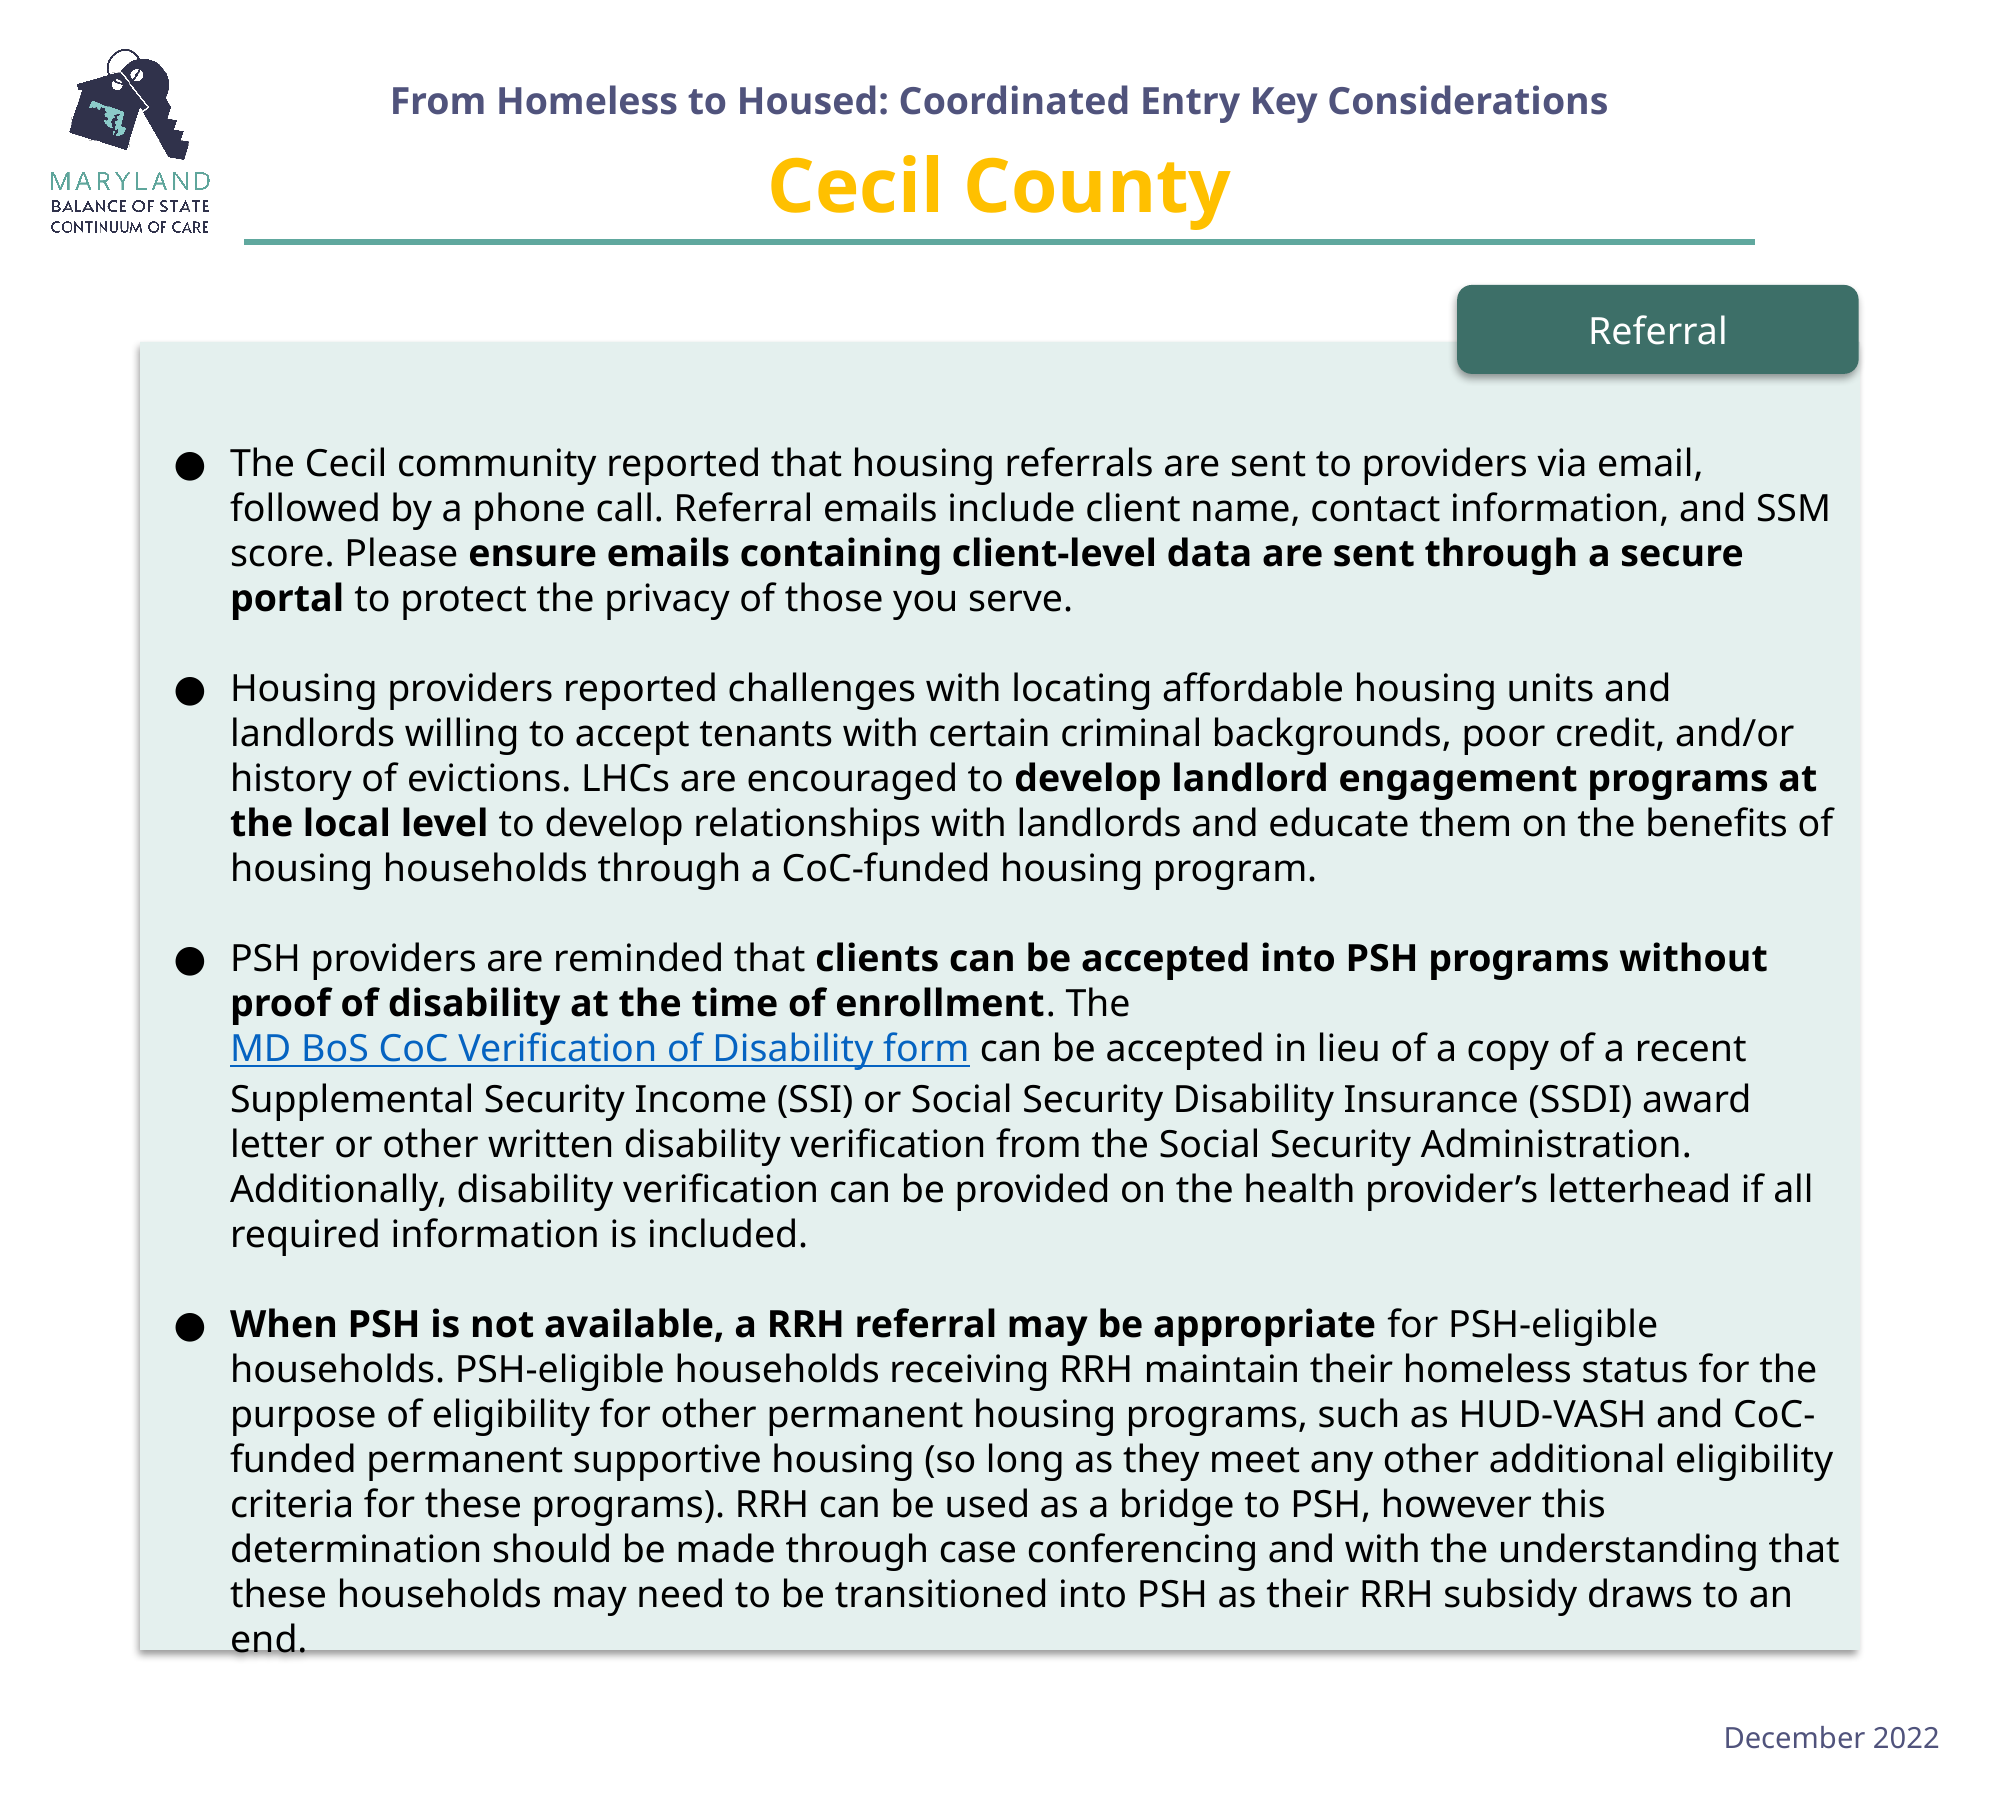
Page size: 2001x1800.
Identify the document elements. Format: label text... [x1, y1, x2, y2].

text_box December 2022 [1708, 1704, 1970, 1770]
text_box The Cecil community reported that housing referrals are sent to providers via email, followed by a phone call. Referral emails include client name, contact information, and SSM score. Please ensure emails containing client-level data are sent through a secure portal to protect the privacy of those you serve. Housing providers reported challenges with locating affordable housing units and landlords willing to accept tenants with certain criminal backgrounds, poor credit, and/or history of evictions. LHCs are encouraged to develop landlord engagement programs at the local level to develop relationships with landlords and educate them on the benefits of housing households through a CoC-funded housing program. PSH providers are reminded that clients can be accepted into PSH programs without proof of disability at the time of enrollment. The MD BoS CoC Verification of Disability form can be accepted in lieu of a copy of a recent Supplemental Security Income (SSI) or Social Security Disability Insurance (SSDI) award letter or other written disability verification from the Social Security Administration. Additionally, disability verification can be provided on the health provider’s letterhead if all required information is included. When PSH is not available, a RRH referral may be appropriate for PSH-eligible households. PSH-eligible households receiving RRH maintain their homeless status for the purpose of eligibility for other permanent housing programs, such as HUD-VASH and CoC-funded permanent supportive housing (so long as they meet any other additional eligibility criteria for these programs). RRH can be used as a bridge to PSH, however this determination should be made through case conferencing and with the understanding that these households may need to be transitioned into PSH as their RRH subsidy draws to an end. [140, 341, 1860, 1650]
text_box From Homeless to Housed: Coordinated Entry Key Considerations Cecil County [245, 70, 1755, 236]
picture [41, 39, 218, 243]
text_box Referral [1457, 284, 1859, 374]
